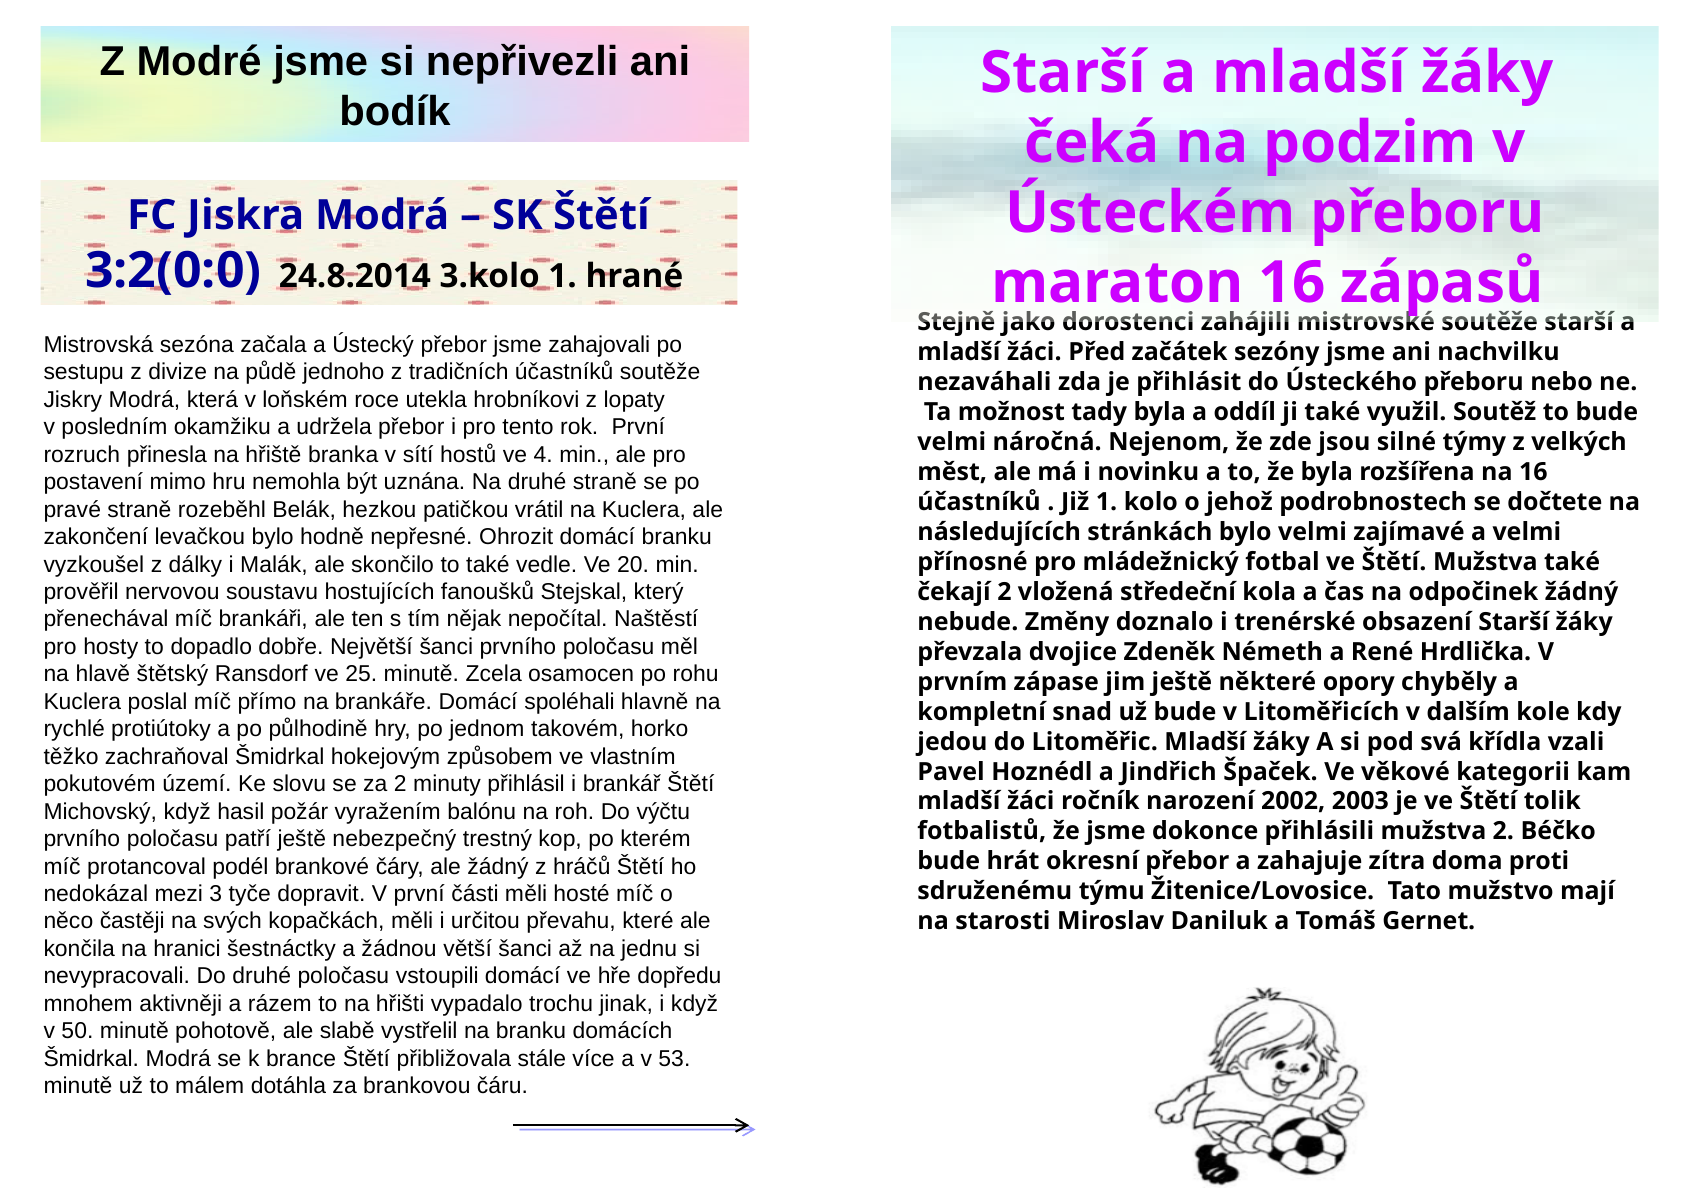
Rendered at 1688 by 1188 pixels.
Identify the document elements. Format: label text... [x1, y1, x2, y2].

text_box Mistrovská sezóna začala a Ústecký přebor jsme zahajovali po sestupu z divize na půdě jednoho z tradičních účastníků soutěže Jiskry Modrá, která v loňském roce utekla hrobníkovi z lopaty v posledním okamžiku a udržela přebor i pro tento rok. První rozruch přinesla na hřiště branka v sítí hostů ve 4. min., ale pro postavení mimo hru nemohla být uznána. Na druhé straně se po pravé straně rozeběhl Belák, hezkou patičkou vrátil na Kuclera, ale zakončení levačkou bylo hodně nepřesné. Ohrozit domácí branku vyzkoušel z dálky i Malák, ale skončilo to také vedle. Ve 20. min. prověřil nervovou soustavu hostujících fanoušků Stejskal, který přenechával míč brankáři, ale ten s tím nějak nepočítal. Naštěstí pro hosty to dopadlo dobře. Největší šanci prvního poločasu měl na hlavě štětský Ransdorf ve 25. minutě. Zcela osamocen po rohu Kuclera poslal míč přímo na brankáře. Domácí spoléhali hlavně na rychlé protiútoky a po půlhodině hry, po jednom takovém, horko těžko zachraňoval Šmidrkal hokejovým způsobem ve vlastním pokutovém území. Ke slovu se za 2 minuty přihlásil i brankář Štětí Michovský, když hasil požár vyražením balónu na roh. Do výčtu prvního poločasu patří ještě nebezpečný trestný kop, po kterém míč protancoval podél brankové čáry, ale žádný z hráčů Štětí ho nedokázal mezi 3 tyče dopravit. V první části měli hosté míč o něco častěji na svých kopačkách, měli i určitou převahu, které ale končila na hranici šestnáctky a žádnou větší šanci až na jednu si nevypracovali. Do druhé poločasu vstoupili domácí ve hře dopředu mnohem aktivněji a rázem to na hřišti vypadalo trochu jinak, i když v 50. minutě pohotově, ale slabě vystřelil na branku domácích Šmidrkal. Modrá se k brance Štětí přibližovala stále více a v 53. minutě už to málem dotáhla za brankovou čáru. [28, 322, 745, 1106]
picture [1126, 986, 1400, 1188]
text_box Starší a mladší žáky čeká na podzim v Ústeckém přeboru maraton 16 zápasů [891, 26, 1659, 322]
text_box Stejně jako dorostenci zahájili mistrovské soutěže starší a mladší žáci. Před začátek sezóny jsme ani nachvilku nezaváhali zda je přihlásit do Ústeckého přeboru nebo ne. Ta možnost tady byla a oddíl ji také využil. Soutěž to bude velmi náročná. Nejenom, že zde jsou silné týmy z velkých měst, ale má i novinku a to, že byla rozšířena na 16 účastníků . Již 1. kolo o jehož podrobnostech se dočtete na následujících stránkách bylo velmi zajímavé a velmi přínosné pro mládežnický fotbal ve Štětí. Mužstva také čekají 2 vložená středeční kola a čas na odpočinek žádný nebude. Změny doznalo i trenérské obsazení Starší žáky převzala dvojice Zdeněk Németh a René Hrdlička. V prvním zápase jim ještě některé opory chyběly a kompletní snad už bude v Litoměřicích v dalším kole kdy jedou do Litoměřic. Mladší žáky A si pod svá křídla vzali Pavel Hoznédl a Jindřich Špaček. Ve věkové kategorii kam mladší žáci ročník narození 2002, 2003 je ve Štětí tolik fotbalistů, že jsme dokonce přihlásili mužstva 2. Béčko bude hrát okresní přebor a zahajuje zítra doma proti sdruženému týmu Žitenice/Lovosice. Tato mužstvo mají na starosti Miroslav Daniluk a Tomáš Gernet. [902, 322, 1659, 942]
picture [140, 109, 291, 523]
text_box Z Modré jsme si nepřivezli ani bodík [40, 26, 750, 142]
text_box FC Jiskra Modrá – SK Štětí 3:2(0:0) 24.8.2014 3.kolo 1. hrané [295, 180, 738, 306]
text_box FC Jiskra Modrá – SK Štětí 3:2(0:0) 24.8.2014 3.kolo 1. hrané [40, 180, 134, 306]
